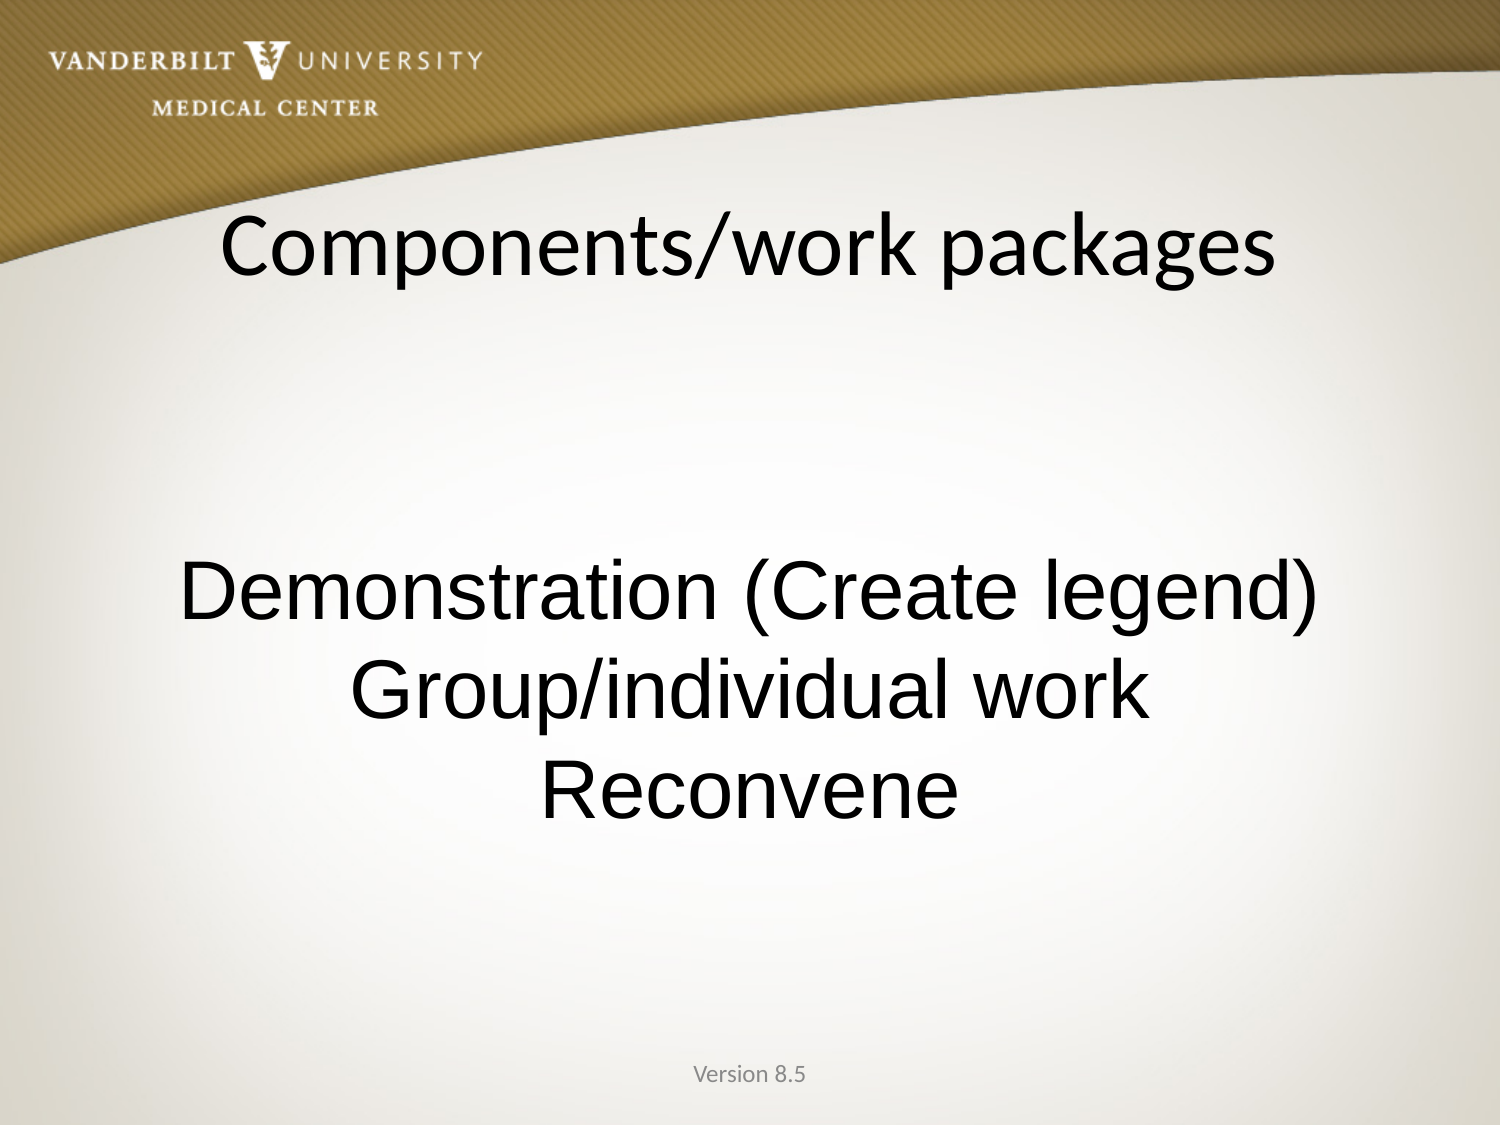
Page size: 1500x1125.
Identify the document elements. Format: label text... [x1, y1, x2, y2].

footer Version 8.5 [512, 1042, 988, 1103]
text_box Demonstration (Create legend) Group/individual work Reconvene [163, 528, 1337, 844]
picture [0, 0, 1500, 1125]
title Components/work packages [75, 144, 1425, 333]
